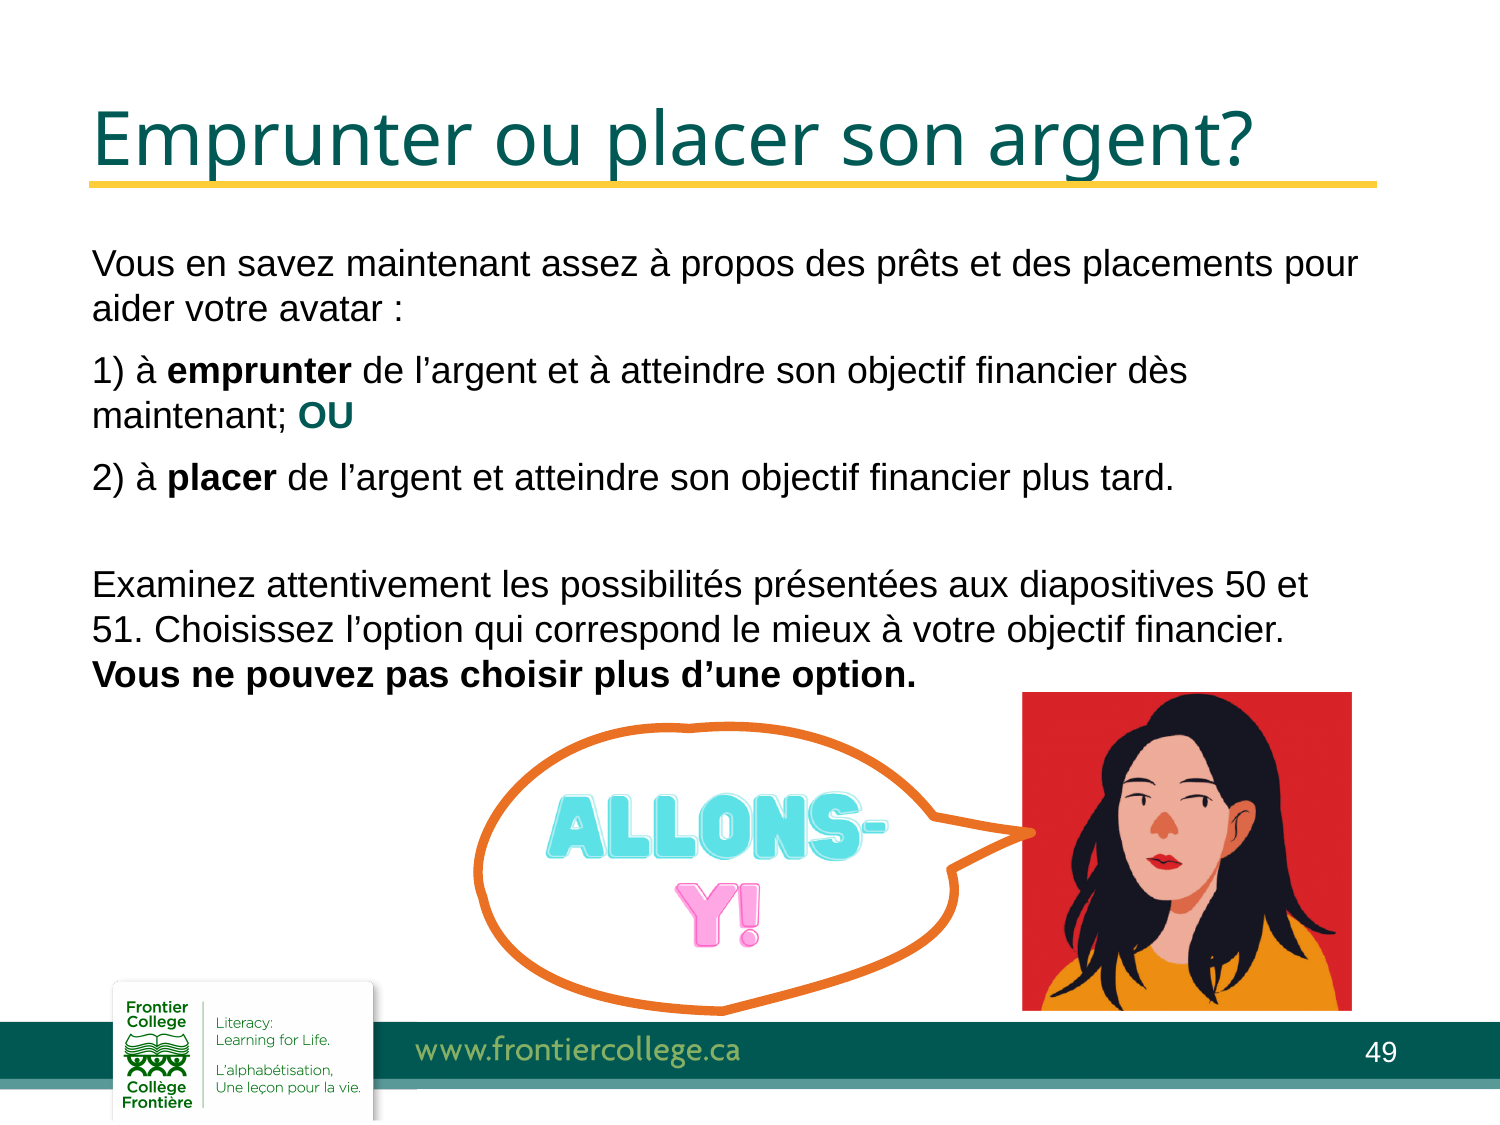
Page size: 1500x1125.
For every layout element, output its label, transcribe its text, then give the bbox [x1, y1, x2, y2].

picture [0, 692, 1500, 1121]
title Emprunter ou placer son argent? [76, 87, 1377, 200]
text_box [478, 726, 1016, 1012]
list Vous en savez maintenant assez à propos des prêts et des placements pour aider votre avatar : 1) à emprunter de l’argent et à atteindre son objectif financier dès maintenant; OU 2) à placer de l’argent et atteindre son objectif financier plus tard. Examinez attentivement les possibilités présentées aux diapositives 50 et 51. Choisissez l’option qui correspond le mieux à votre objectif financier. Vous ne pouvez pas choisir plus d’une option. [76, 231, 1377, 917]
picture [537, 785, 892, 955]
